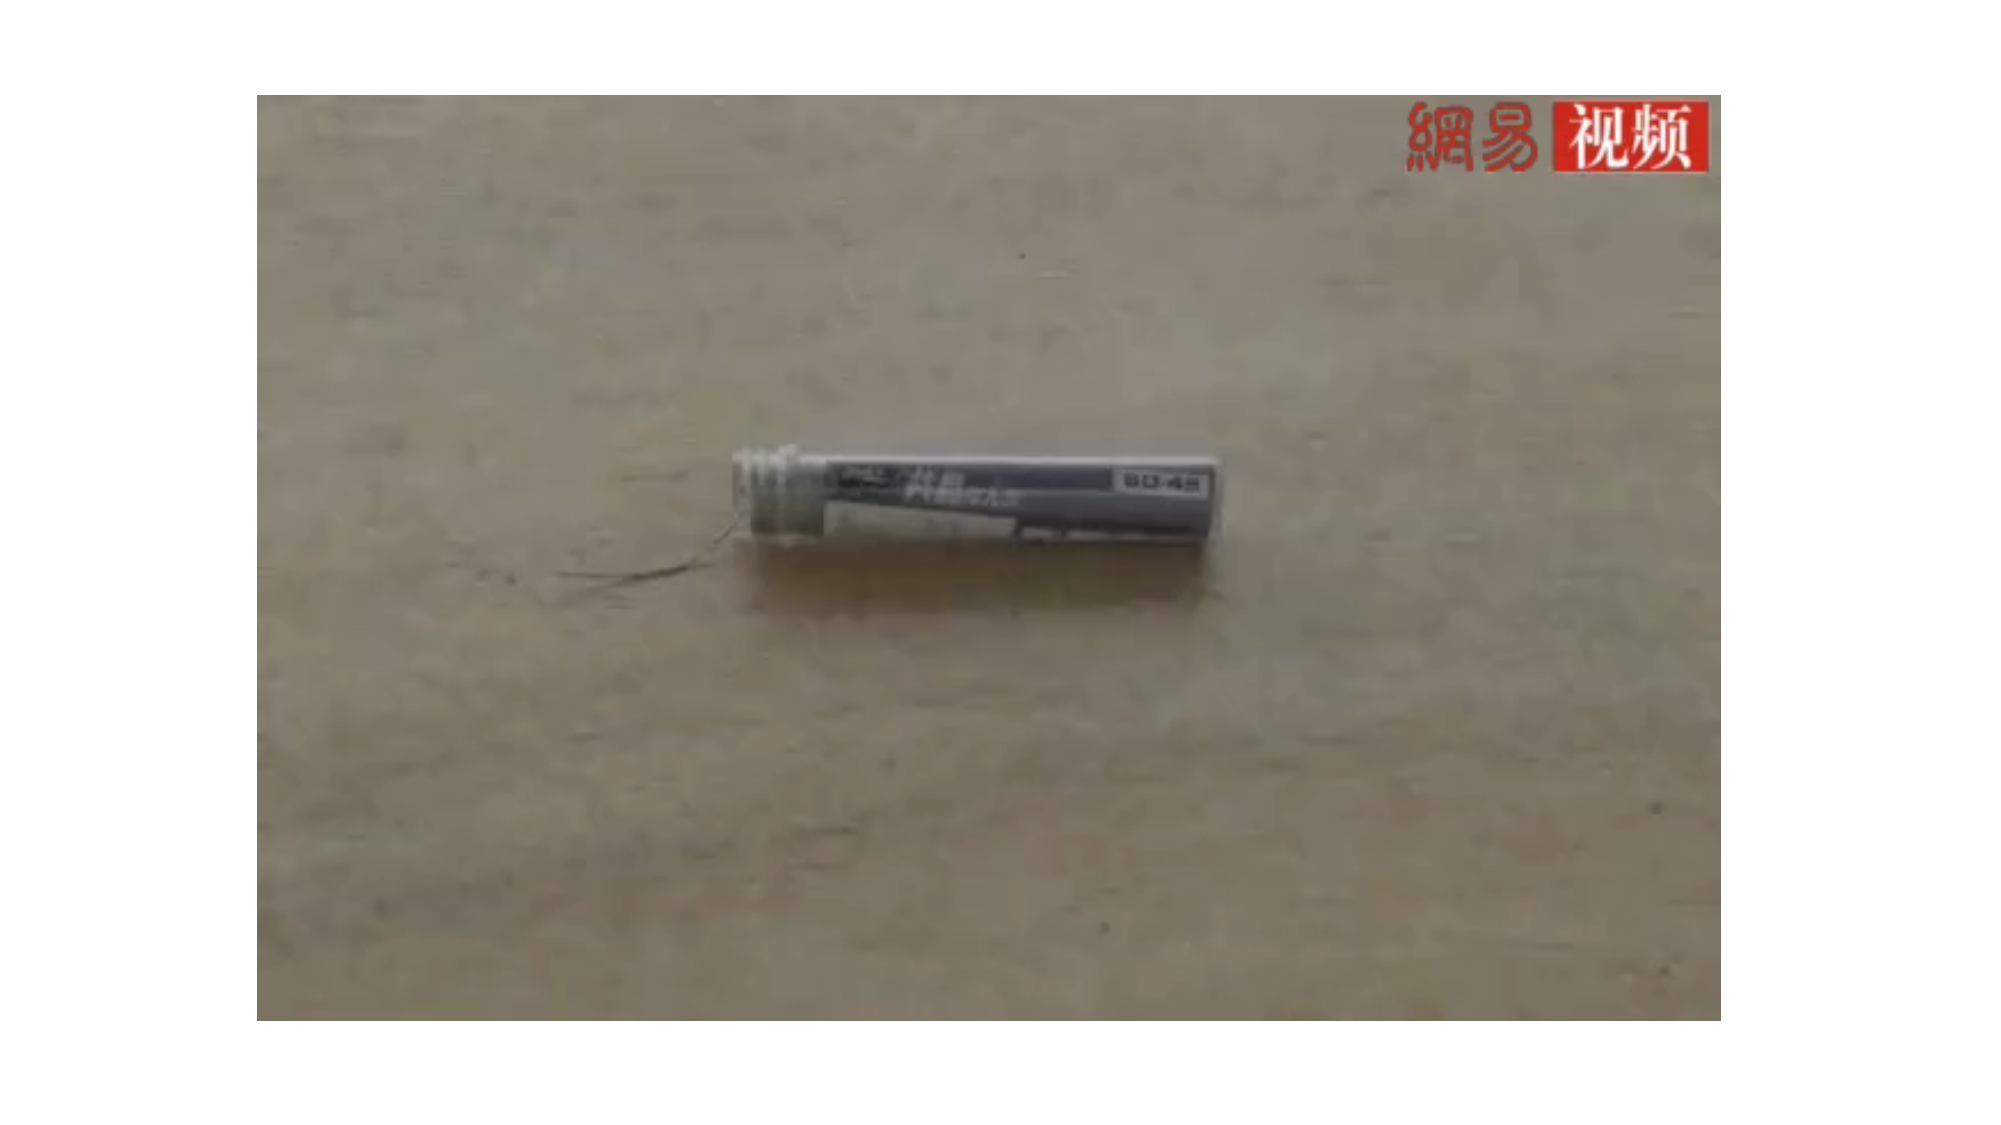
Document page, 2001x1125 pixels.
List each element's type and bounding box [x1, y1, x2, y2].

list [256, 95, 1721, 1022]
